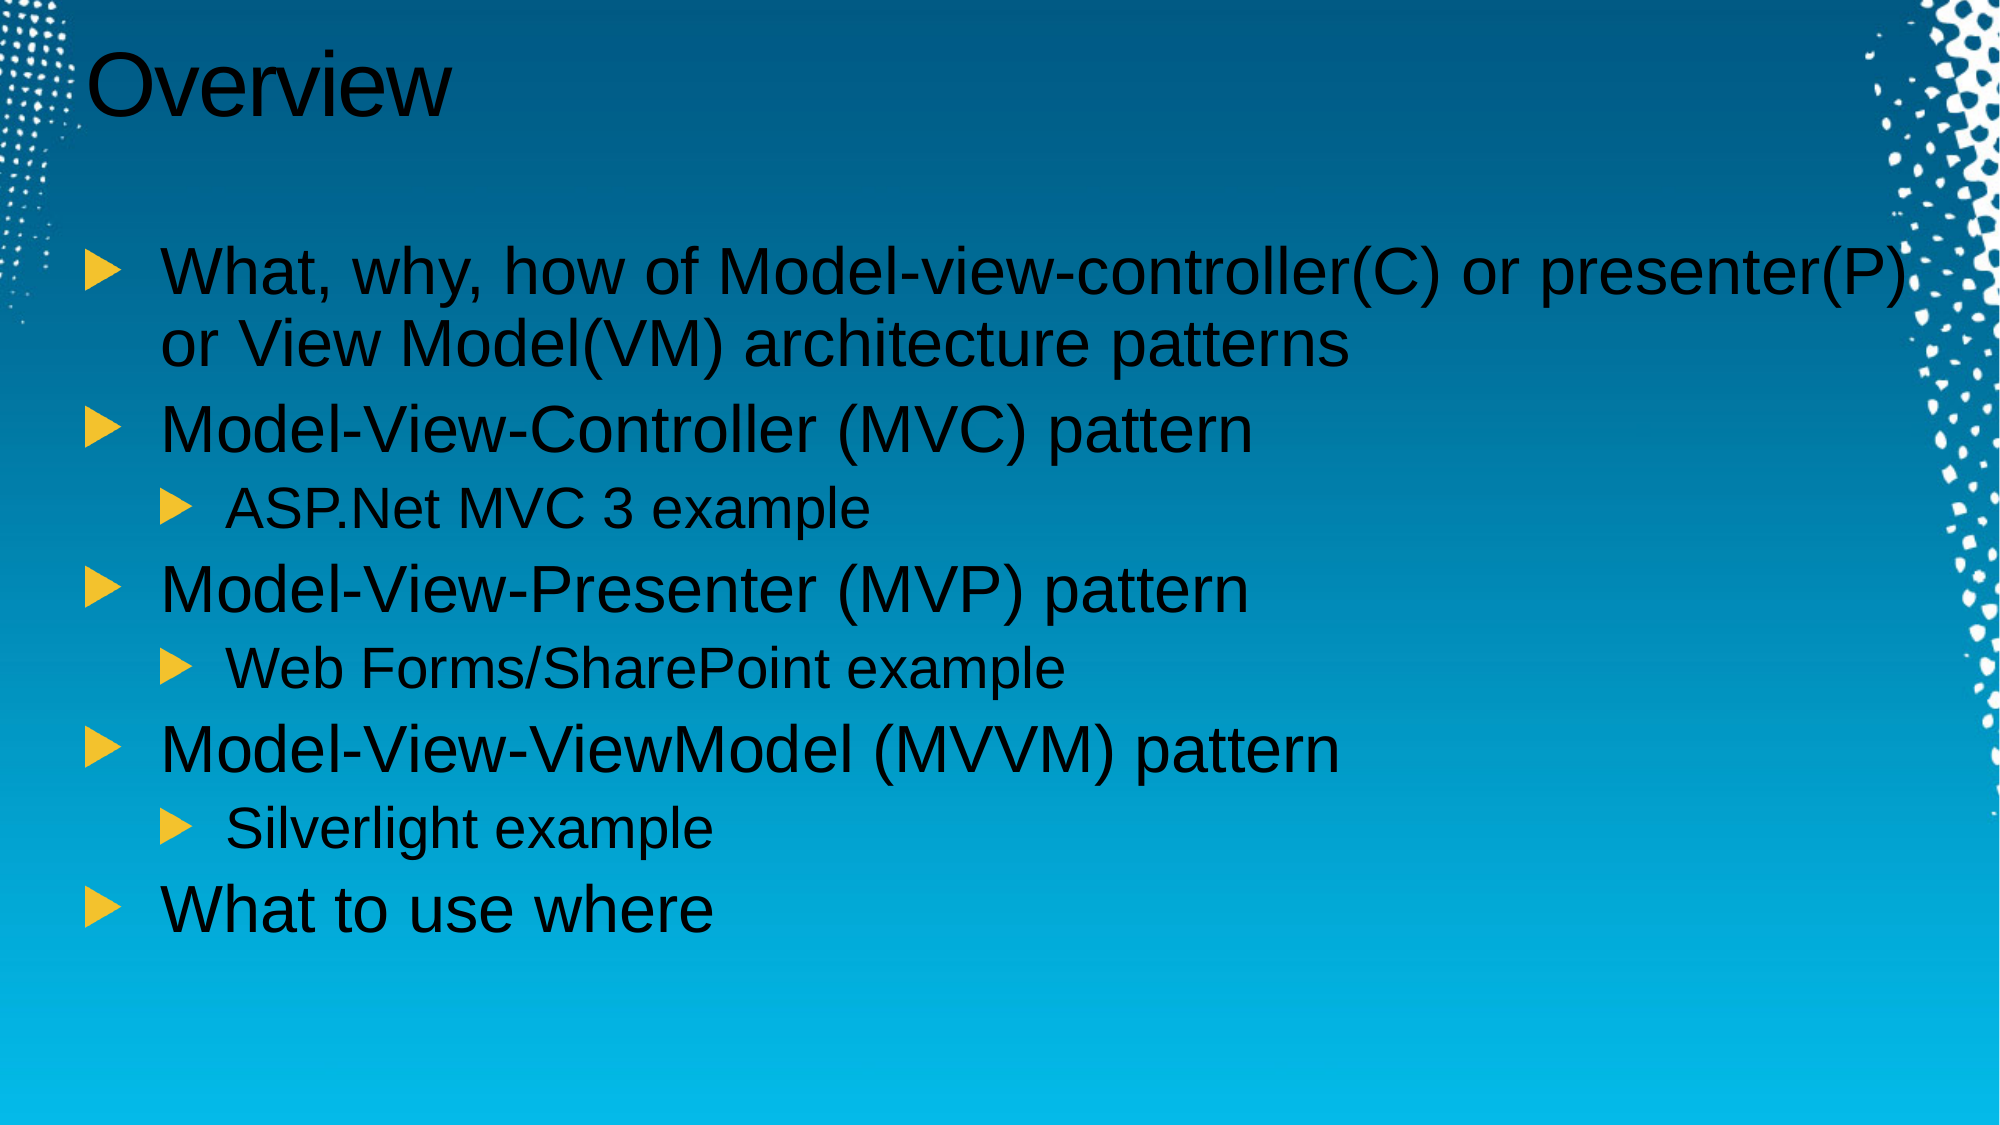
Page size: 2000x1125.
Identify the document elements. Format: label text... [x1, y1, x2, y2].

picture [1898, 188, 1912, 198]
picture [1979, 657, 1995, 676]
picture [1950, 359, 1960, 366]
picture [1991, 637, 2000, 652]
picture [45, 16, 55, 24]
picture [1941, 324, 1952, 332]
picture [1993, 321, 2000, 339]
picture [43, 42, 49, 53]
picture [1911, 223, 1918, 230]
picture [1969, 625, 1985, 642]
picture [1972, 312, 1985, 322]
picture [1945, 213, 1955, 220]
picture [42, 31, 53, 39]
picture [56, 47, 64, 55]
picture [0, 24, 9, 33]
picture [1972, 570, 1986, 583]
picture [1920, 257, 1932, 264]
picture [1957, 187, 1971, 200]
picture [1958, 445, 1968, 460]
picture [161, 489, 190, 523]
picture [38, 74, 47, 80]
picture [18, 13, 26, 19]
picture [1935, 431, 1946, 449]
picture [1925, 141, 1935, 155]
picture [33, 88, 42, 97]
picture [1963, 335, 1972, 344]
picture [1983, 404, 1992, 414]
picture [1984, 349, 1992, 357]
picture [24, 72, 32, 79]
picture [1921, 0, 1934, 8]
picture [54, 76, 60, 83]
picture [1973, 368, 1982, 380]
picture [11, 55, 21, 64]
picture [31, 131, 37, 138]
picture [1935, 379, 1948, 391]
picture [34, 101, 43, 111]
picture [0, 155, 5, 163]
picture [9, 84, 15, 91]
picture [1981, 604, 2000, 620]
picture [28, 42, 36, 53]
picture [1914, 274, 1920, 291]
picture [1980, 460, 1987, 469]
picture [13, 41, 25, 49]
picture [1915, 109, 1924, 119]
picture [55, 62, 62, 69]
picture [1968, 481, 1978, 492]
picture [1963, 278, 1976, 291]
picture [47, 0, 57, 10]
picture [1925, 87, 1941, 99]
picture [1978, 517, 1987, 527]
picture [1982, 714, 1993, 729]
picture [1963, 589, 1976, 607]
picture [86, 887, 119, 926]
picture [1974, 683, 1985, 694]
picture [1953, 301, 1962, 312]
picture [1938, 122, 1950, 133]
picture [1946, 525, 1956, 533]
picture [1988, 691, 2000, 709]
picture [1929, 27, 1945, 45]
picture [1919, 367, 1930, 378]
picture [1955, 246, 1965, 256]
picture [1970, 426, 1980, 436]
picture [58, 32, 66, 41]
picture [86, 727, 119, 766]
picture [161, 809, 190, 843]
picture [1914, 308, 1929, 326]
picture [1889, 152, 1901, 166]
picture [1948, 413, 1958, 424]
picture [1922, 200, 1934, 207]
picture [1946, 155, 1961, 167]
picture [33, 0, 42, 10]
picture [17, 129, 23, 136]
picture [1942, 465, 1958, 483]
picture [1914, 164, 1923, 177]
picture [1932, 235, 1943, 241]
picture [30, 14, 40, 23]
picture [16, 22, 23, 34]
picture [33, 116, 40, 124]
picture [1963, 535, 1977, 550]
picture [86, 567, 119, 606]
picture [1935, 0, 2000, 306]
picture [6, 97, 12, 105]
picture [1942, 269, 1953, 276]
picture [1955, 557, 1965, 573]
picture [1990, 492, 2000, 505]
picture [1991, 747, 2000, 765]
picture [86, 407, 119, 446]
picture [29, 27, 38, 38]
picture [26, 57, 34, 68]
picture [18, 0, 29, 6]
picture [16, 143, 21, 151]
picture [1930, 291, 1941, 297]
picture [0, 40, 9, 45]
picture [1992, 438, 2000, 448]
picture [1935, 177, 1945, 189]
picture [3, 10, 11, 18]
picture [1928, 399, 1939, 415]
picture [1995, 582, 2000, 595]
picture [1892, 212, 1902, 216]
picture [1994, 382, 2000, 391]
picture [1988, 547, 2000, 561]
picture [1960, 392, 1970, 403]
picture [161, 649, 190, 683]
picture [1952, 502, 1967, 516]
picture [41, 59, 48, 67]
title Overview [85, 37, 1914, 138]
picture [86, 250, 119, 289]
list What, why, how of Model-view-controller(C) or presenter(P) or View Model(VM) architecture patterns Model-View-Controller (MVC) pattern ASP.Net MVC 3 example Model-View-Presenter (MVP) pattern Web Forms/SharePoint example Model-View-ViewModel (MVVM) pattern Silverlight example What to use where [85, 237, 1914, 1125]
picture [10, 69, 17, 78]
picture [1926, 344, 1939, 358]
